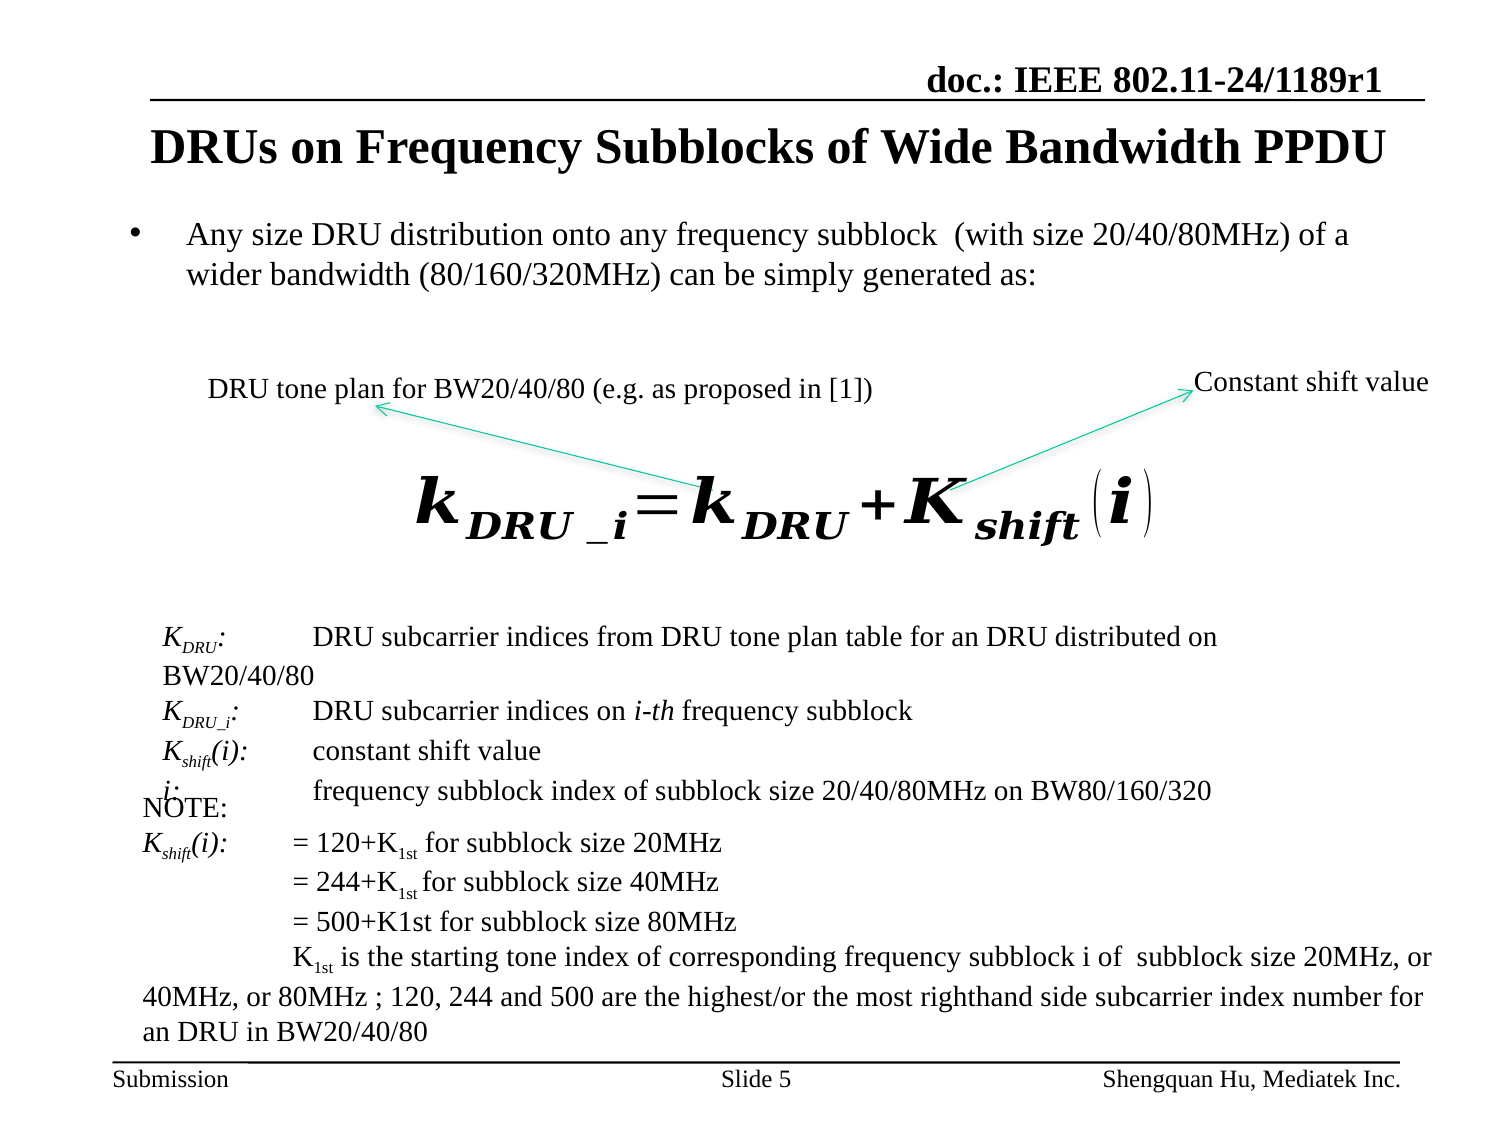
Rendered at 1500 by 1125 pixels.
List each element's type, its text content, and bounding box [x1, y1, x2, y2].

footer Shengquan Hu, Mediatek Inc. [1098, 1061, 1402, 1093]
text_box DRU tone plan for BW20/40/80 (e.g. as proposed in [1]) [192, 361, 889, 412]
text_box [949, 390, 1194, 491]
text_box NOTE: Kshift(i): = 120+K1st for subblock size 20MHz = 244+K1st for subblock size 40MHz = 500+K1st for subblock size 80MHz K1st is the starting tone index of corresponding frequency subblock i of subblock size 20MHz, or 40MHz, or 80MHz ; 120, 244 and 500 are the highest/or the most righthand side subcarrier index number for an DRU in BW20/40/80 [127, 780, 1472, 1055]
list Any size DRU distribution onto any frequency subblock (with size 20/40/80MHz) of a wider bandwidth (80/160/320MHz) can be simply generated as: [114, 203, 1390, 858]
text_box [374, 405, 713, 491]
text_box KDRU: DRU subcarrier indices from DRU tone plan table for an DRU distributed on BW20/40/80 KDRU_i: DRU subcarrier indices on i-th frequency subblock Kshift(i): constant shift value i: frequency subblock index of subblock size 20/40/80MHz on BW80/160/320 [147, 609, 1388, 780]
slide_number Slide 5 [712, 1061, 800, 1093]
title DRUs on Frequency Subblocks of Wide Bandwidth PPDU [74, 99, 1463, 188]
text_box Constant shift value [1179, 355, 1445, 406]
